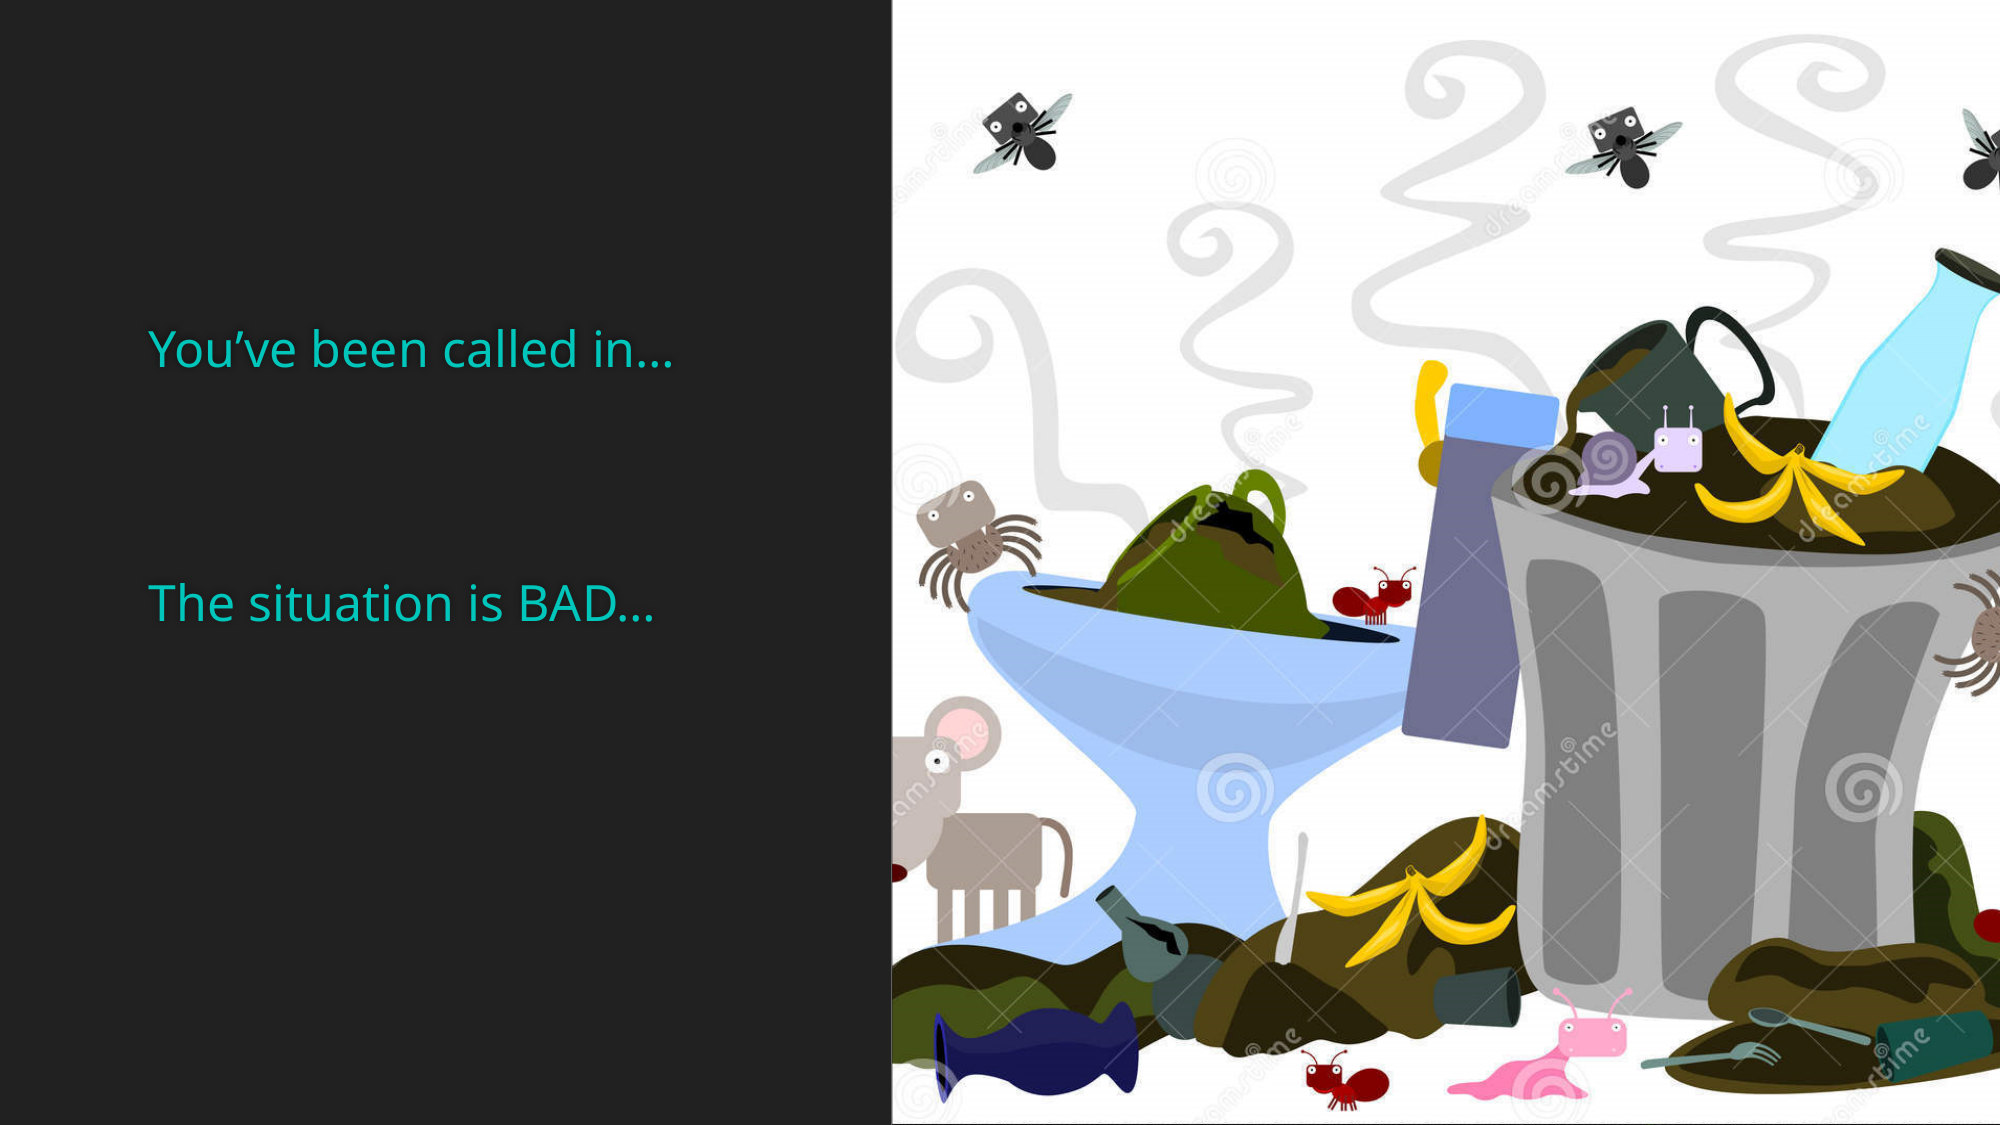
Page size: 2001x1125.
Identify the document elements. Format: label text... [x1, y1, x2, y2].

list The situation is BAD… [133, 564, 891, 683]
picture [892, 0, 2000, 1125]
title You’ve been called in… [133, 119, 891, 385]
